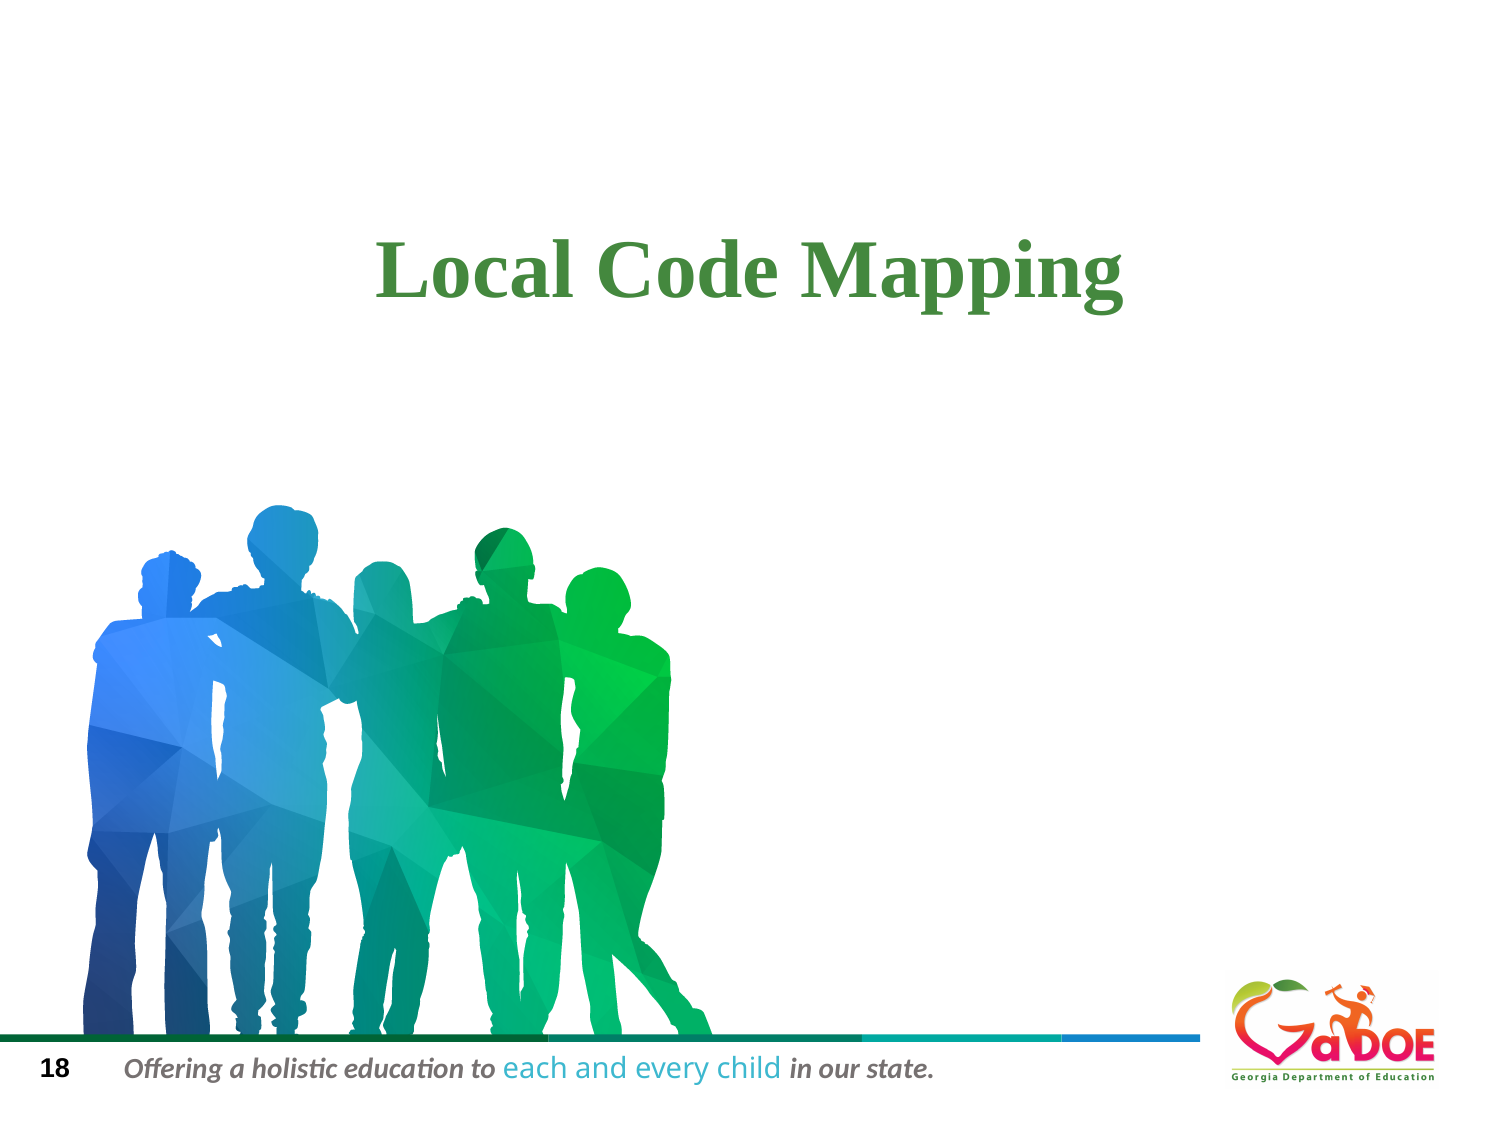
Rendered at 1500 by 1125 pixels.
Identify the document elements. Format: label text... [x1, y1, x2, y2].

picture [1225, 970, 1439, 1089]
picture [35, 416, 769, 1034]
title Local Code Mapping [245, 201, 1255, 324]
